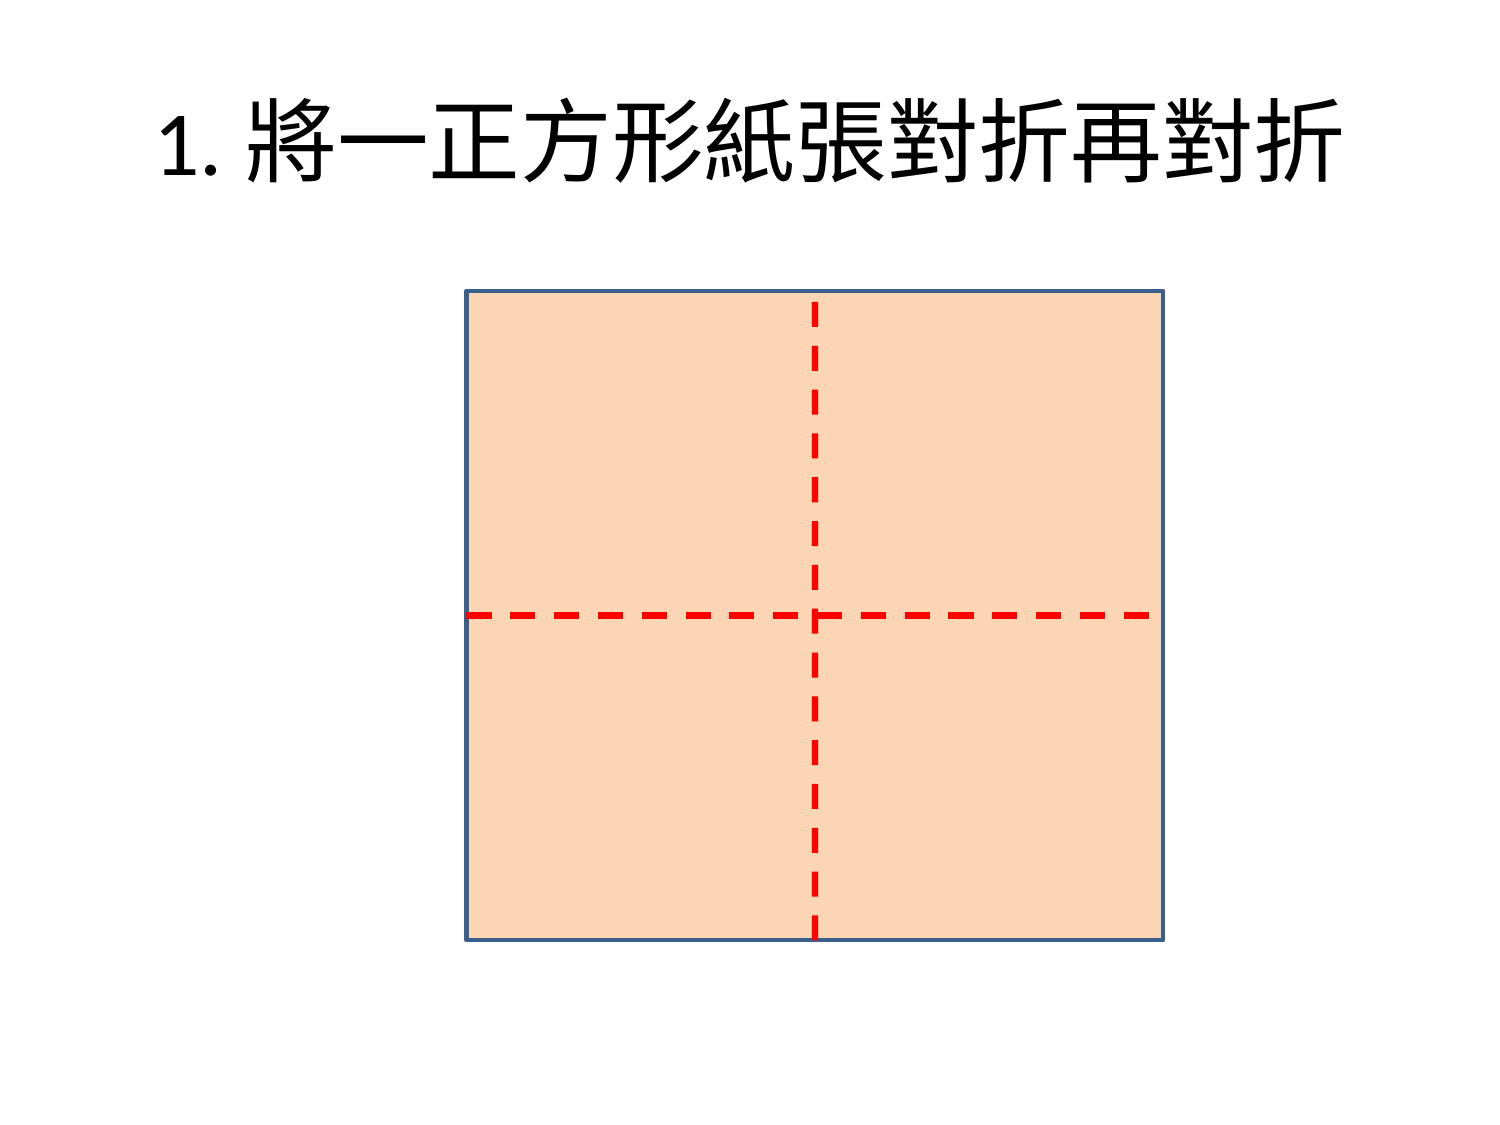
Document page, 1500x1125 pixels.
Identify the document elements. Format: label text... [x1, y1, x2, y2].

title 1.將一正方形紙張對折再對折 [75, 45, 1425, 233]
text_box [466, 290, 1164, 941]
